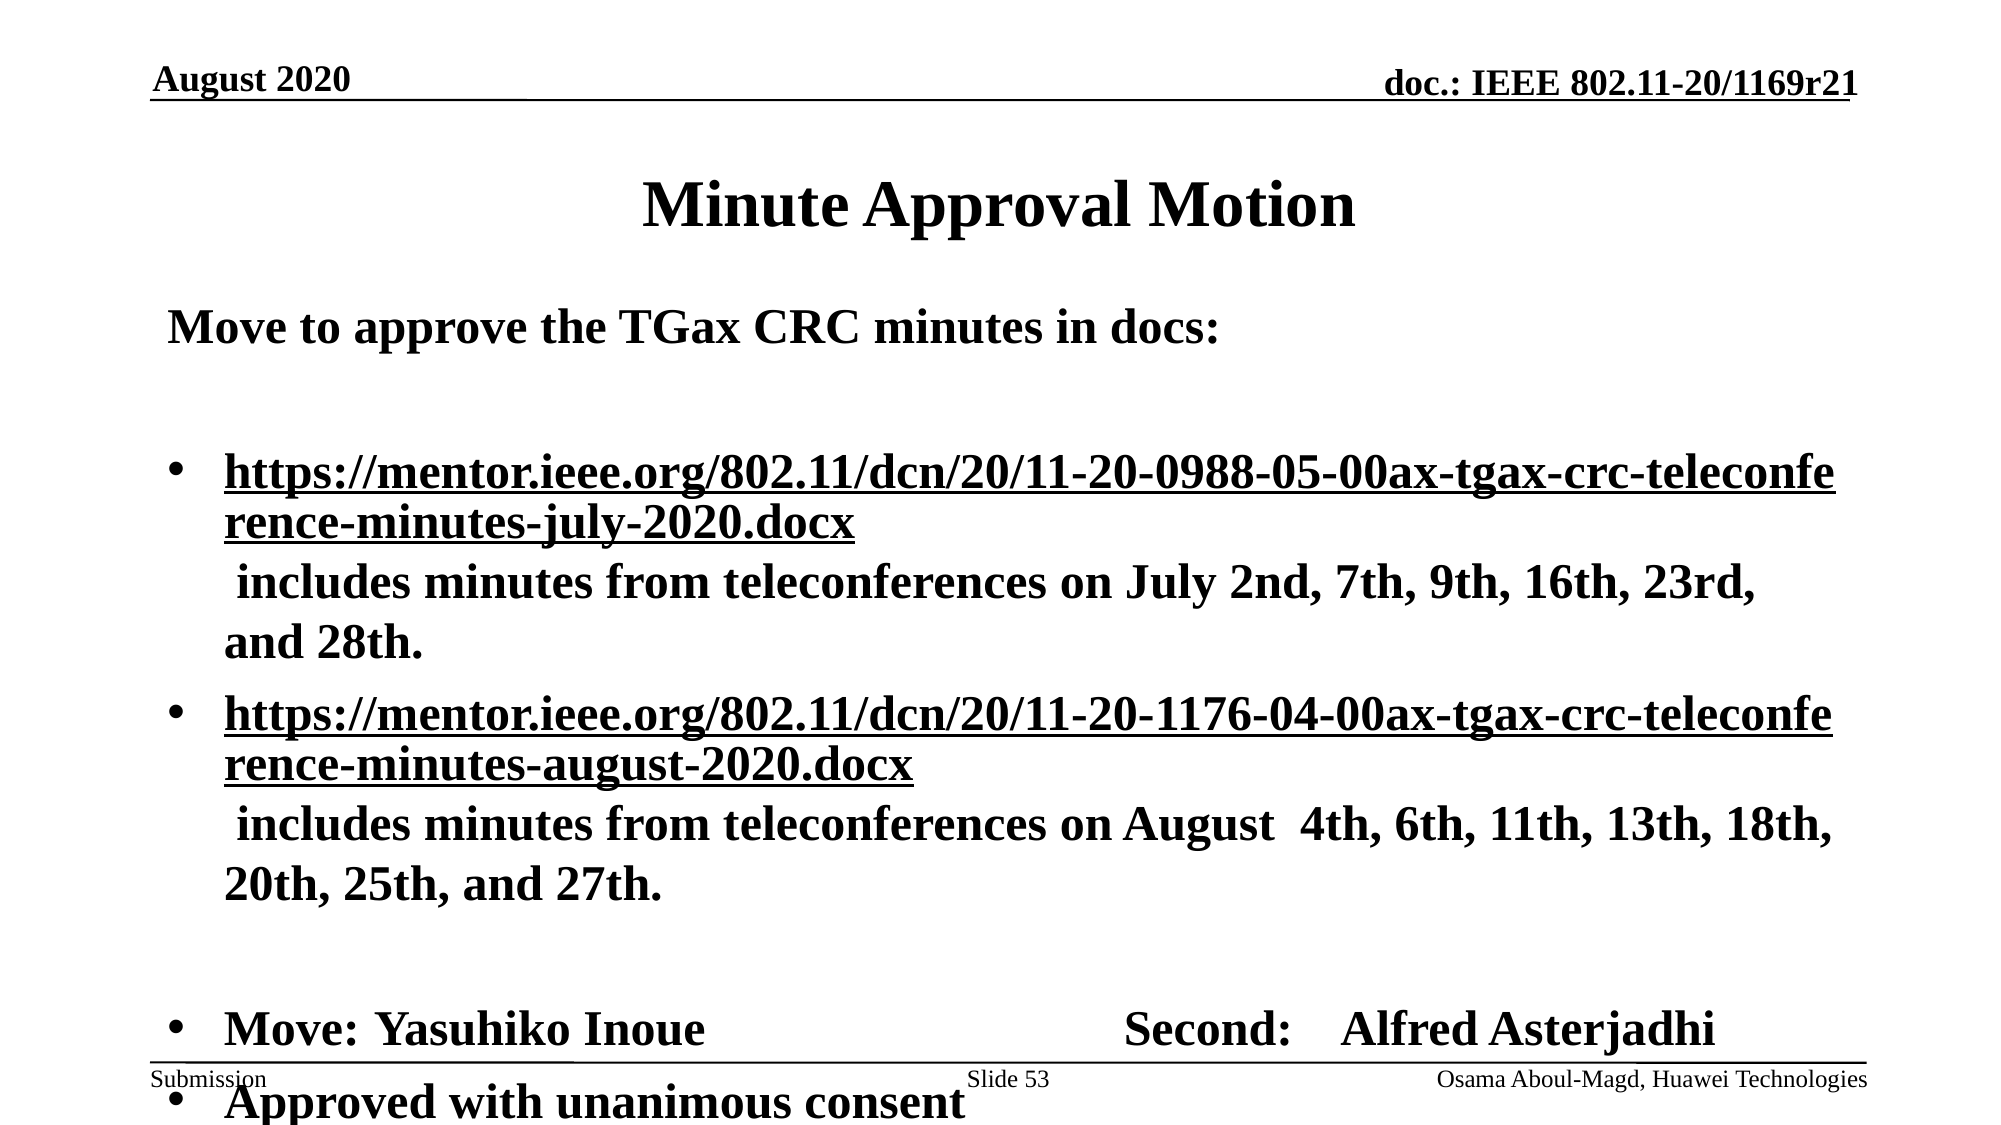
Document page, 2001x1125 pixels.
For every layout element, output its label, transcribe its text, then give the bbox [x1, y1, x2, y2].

footer Osama Aboul-Magd, Huawei Technologies [1171, 1061, 1869, 1093]
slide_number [152, 54, 563, 100]
title Minute Approval Motion [149, 112, 1850, 288]
slide_number Slide 53 [950, 1061, 1067, 1123]
list Move to approve the TGax CRC minutes in docs: https://mentor.ieee.org/802.11/dcn/20/11-20-0988-05-00ax-tgax-crc-teleconference-minutes-july-2020.docx includes minutes from teleconferences on July 2nd, 7th, 9th, 16th, 23rd, and 28th. https://mentor.ieee.org/802.11/dcn/20/11-20-1176-04-00ax-tgax-crc-teleconference-minutes-august-2020.docx includes minutes from teleconferences on August 4th, 6th, 11th, 13th, 18th, 20th, 25th, and 27th. Move: Yasuhiko Inoue Second: Alfred Asterjadhi Approved with unanimous consent [152, 285, 1853, 961]
